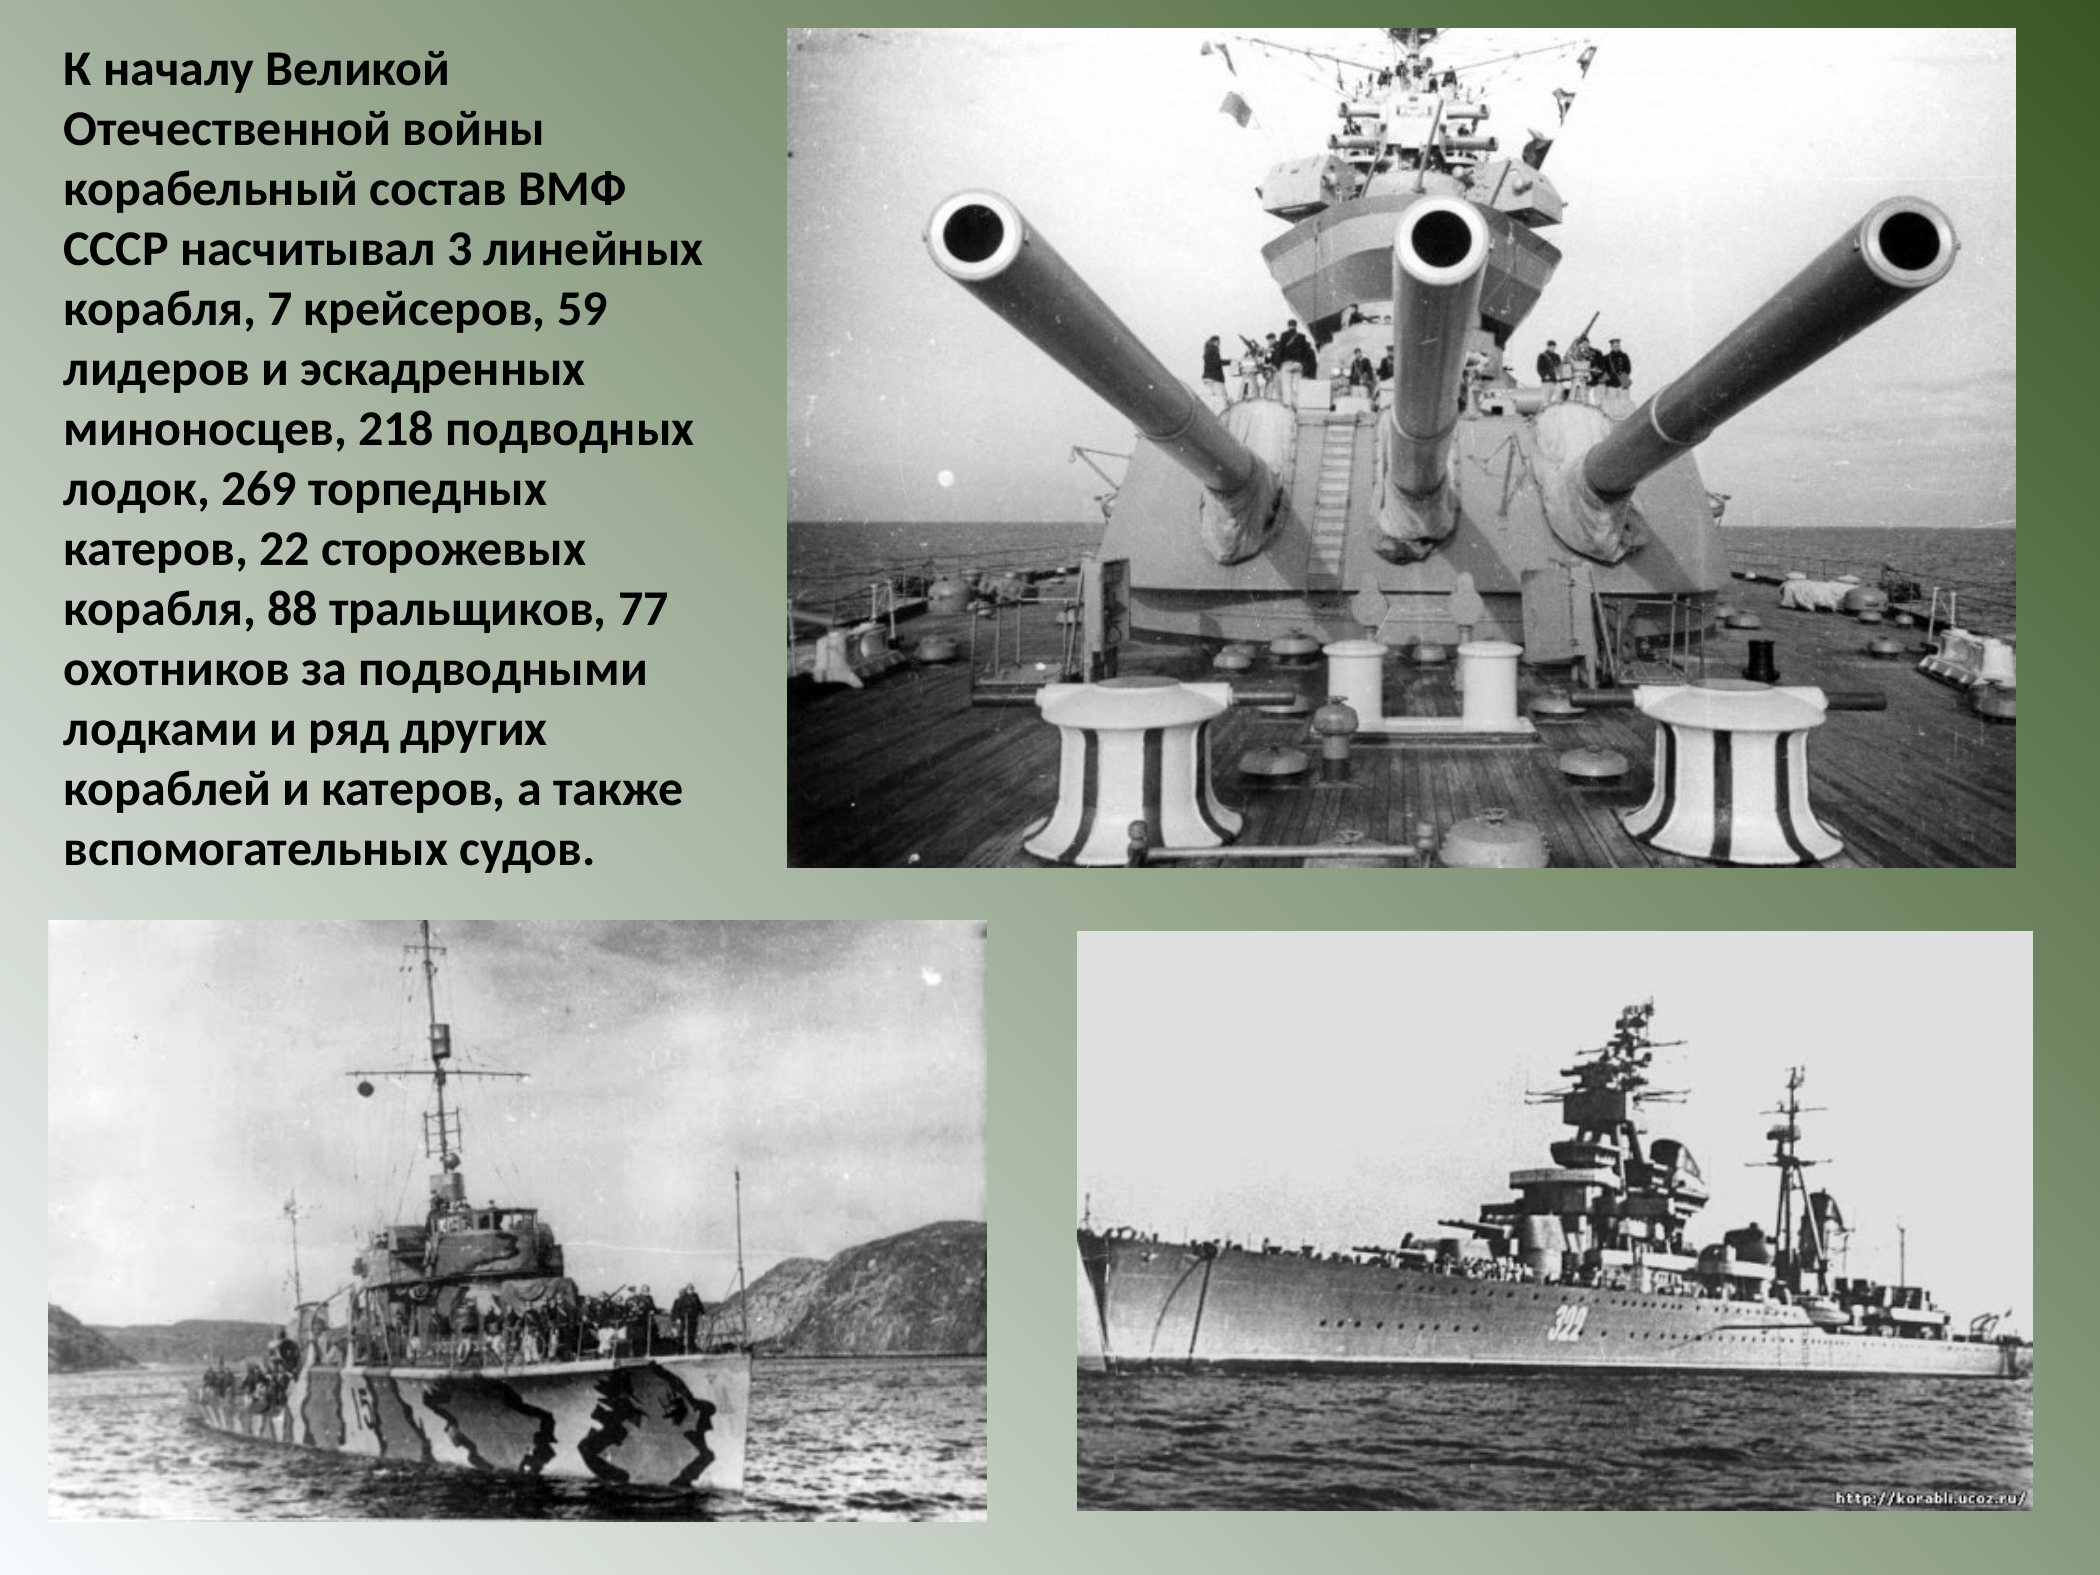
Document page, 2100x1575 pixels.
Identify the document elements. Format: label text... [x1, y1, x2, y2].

picture [48, 920, 987, 1522]
picture [1077, 931, 2033, 1511]
text_box К началу Великой Отечественной войны корабельный состав ВМФ СССР насчитывал 3 линейных корабля, 7 крейсеров, 59 лидеров и эскадренных миноносцев, 218 подводных лодок, 269 торпедных катеров, 22 сторожевых корабля, 88 тральщиков, 77 охотников за подводными лодками и ряд других кораблей и катеров, а также вспомогательных судов. [48, 28, 743, 883]
picture [786, 28, 2016, 868]
